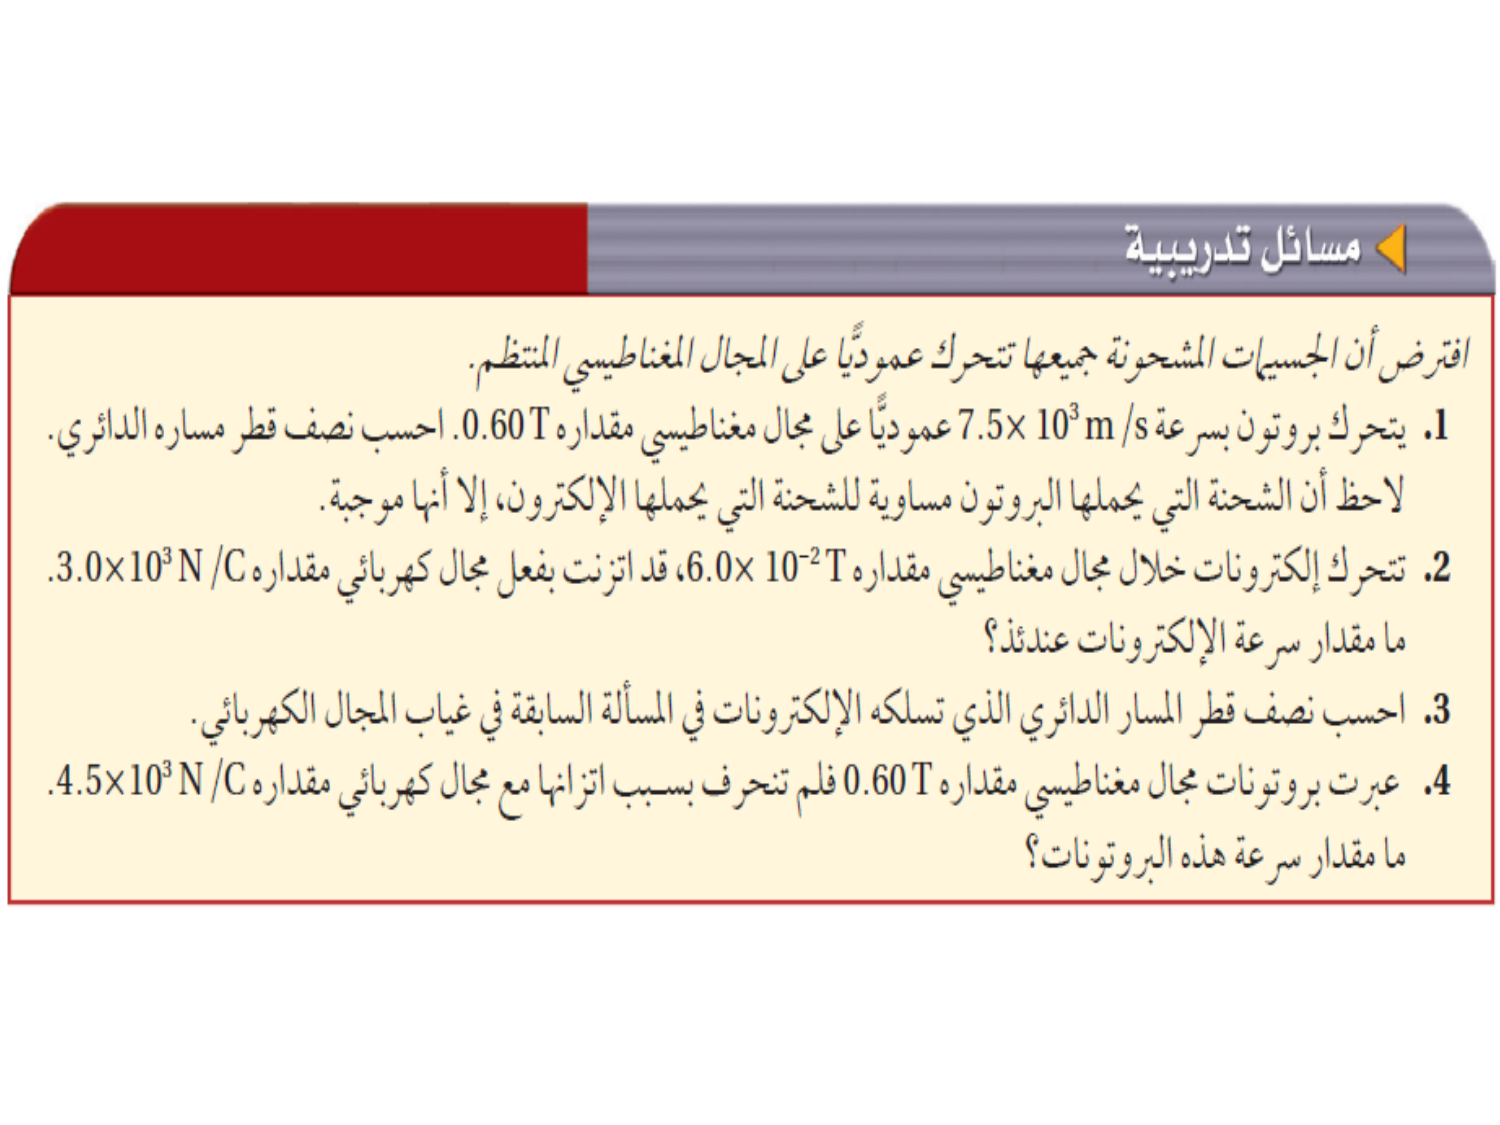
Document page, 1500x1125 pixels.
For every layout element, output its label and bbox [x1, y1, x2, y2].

picture [0, 196, 1500, 913]
